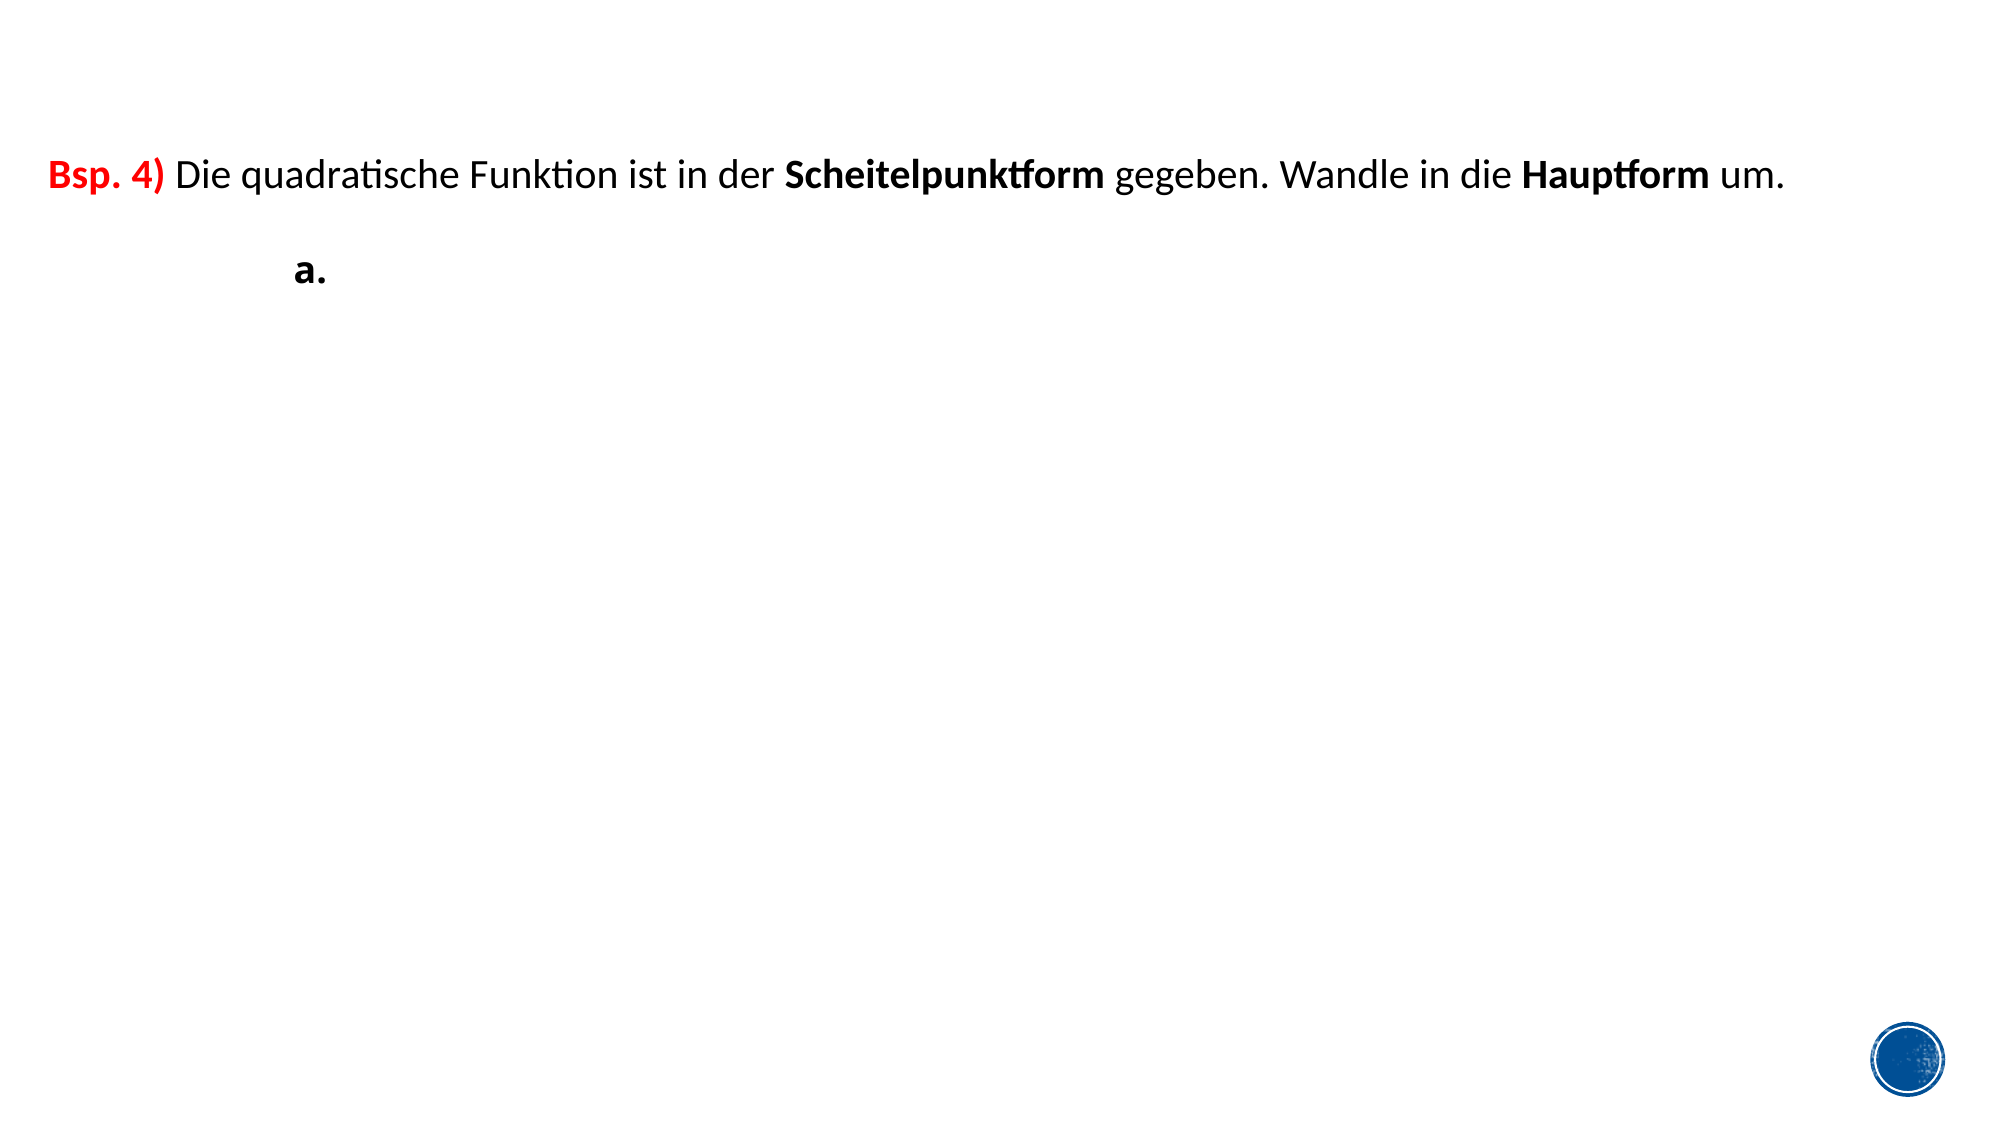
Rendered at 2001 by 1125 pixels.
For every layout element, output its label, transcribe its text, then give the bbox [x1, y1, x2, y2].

text_box Bsp. 4) Die quadratische Funktion ist in der Scheitelpunktform gegeben. Wandle in die Hauptform um. [33, 135, 1880, 205]
